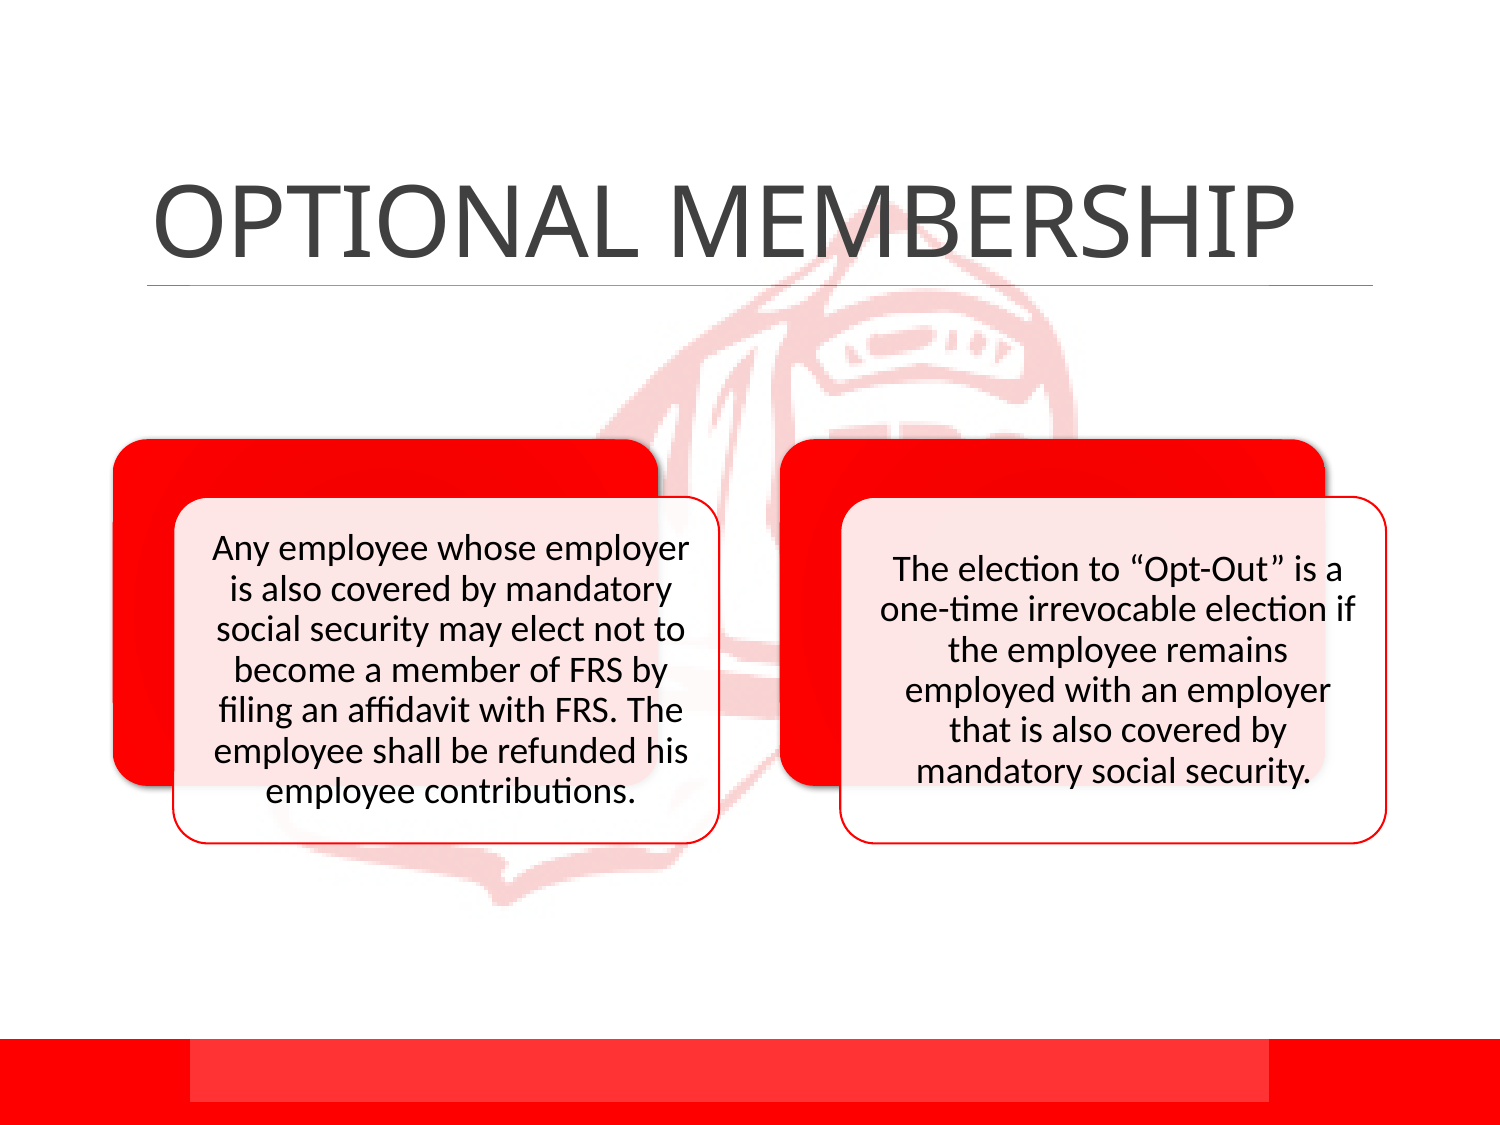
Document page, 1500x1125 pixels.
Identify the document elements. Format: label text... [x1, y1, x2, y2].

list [111, 369, 1387, 913]
title OPTIONAL MEMBERSHIP [135, 47, 1373, 285]
